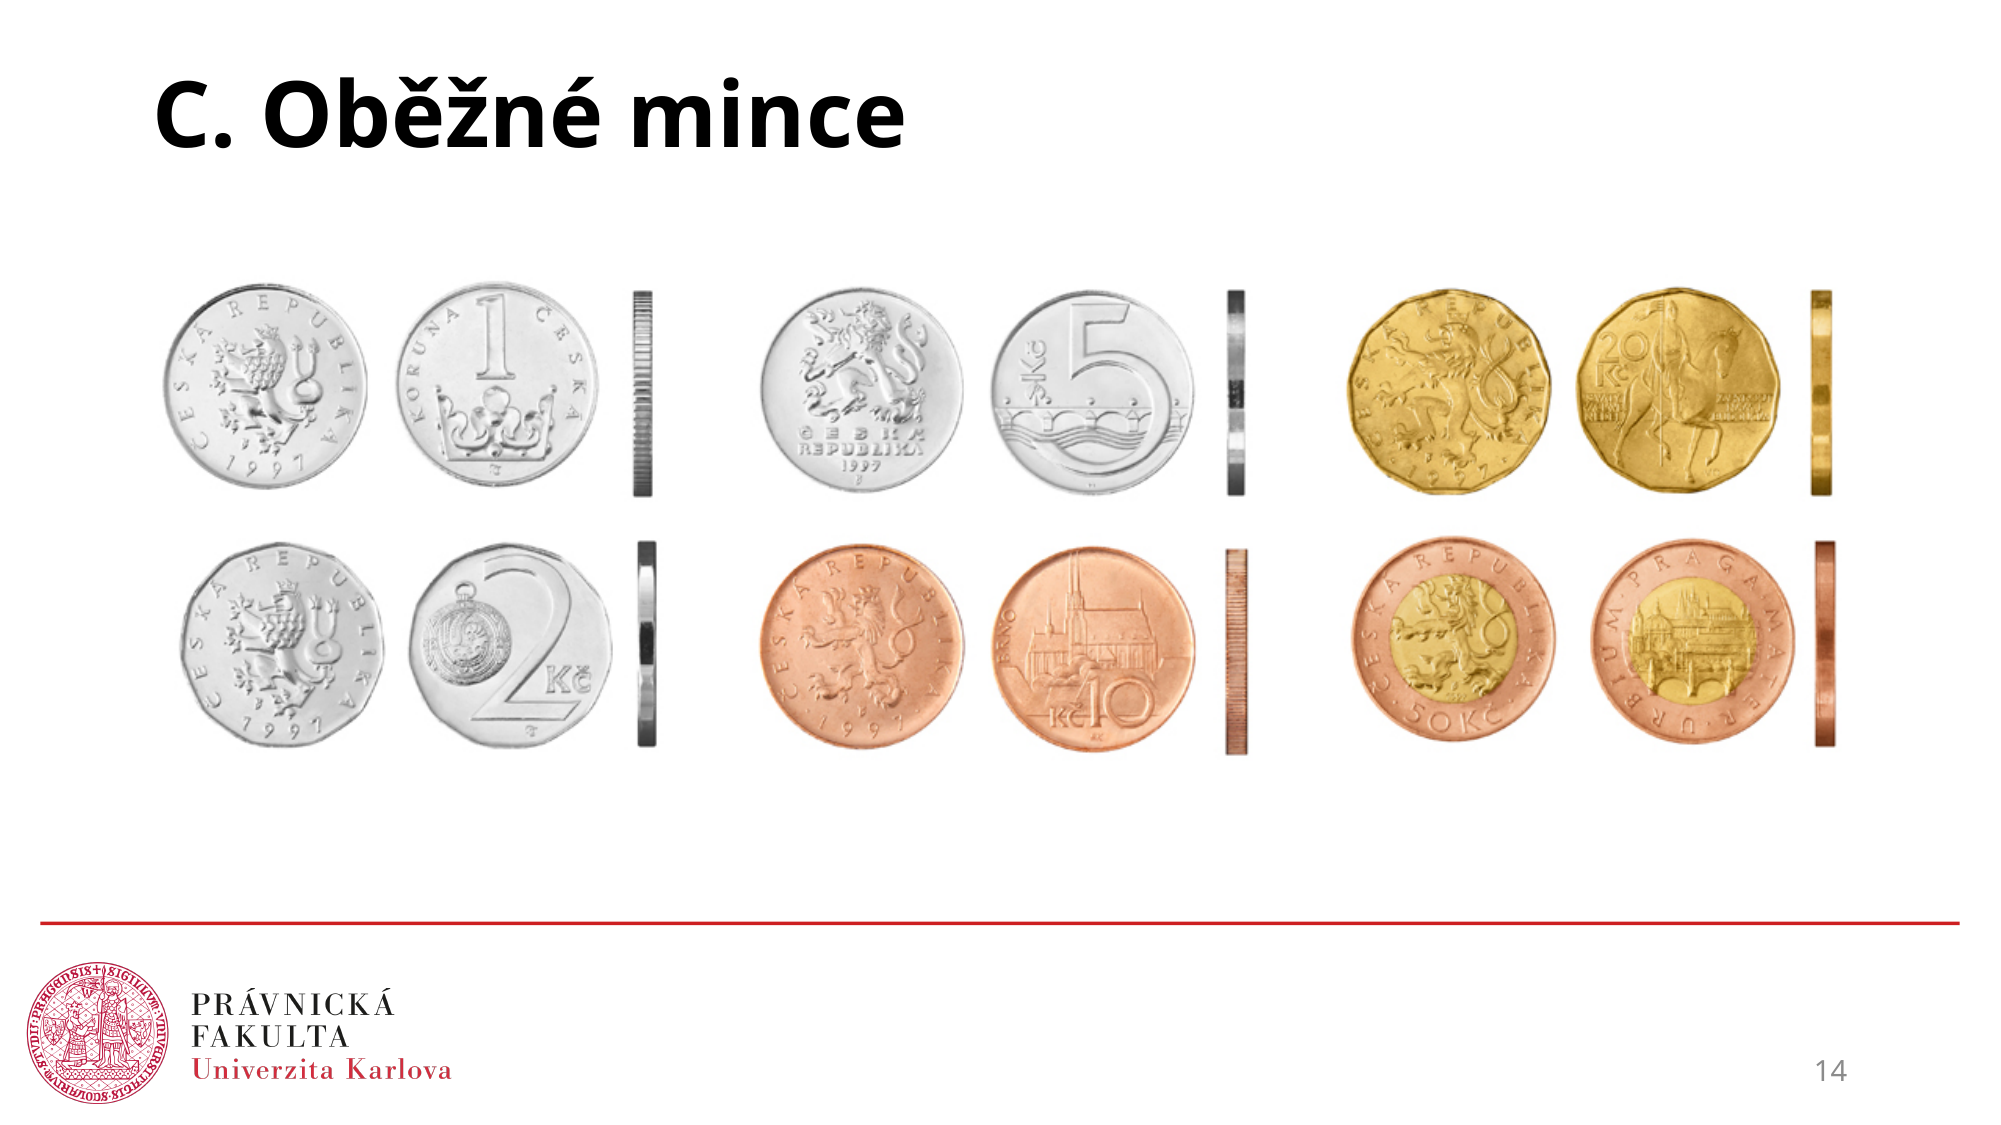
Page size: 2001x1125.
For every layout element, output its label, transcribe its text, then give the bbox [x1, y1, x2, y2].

picture [726, 263, 1274, 781]
title C. Oběžné mince [137, 2, 1863, 220]
picture [133, 264, 685, 773]
slide_number 14 [1412, 1042, 1863, 1103]
picture [26, 962, 452, 1104]
picture [1311, 263, 1863, 773]
